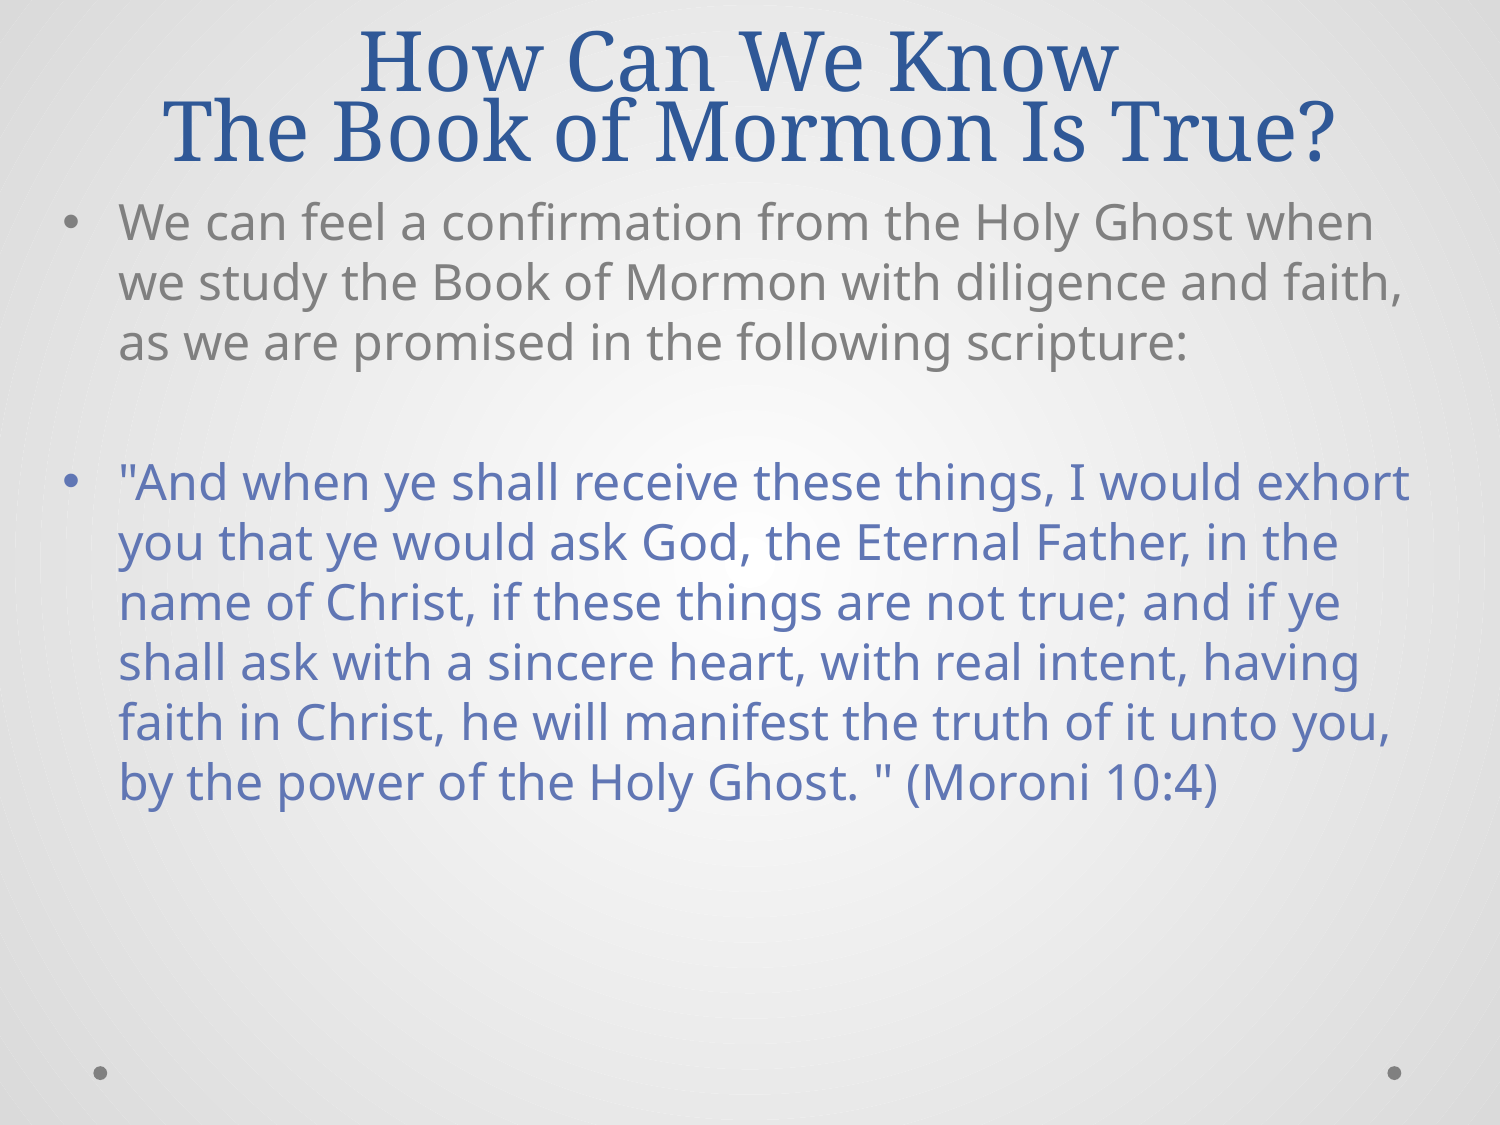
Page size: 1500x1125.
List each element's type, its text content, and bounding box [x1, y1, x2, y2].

title How Can We Know The Book of Mormon Is True? [75, 0, 1425, 183]
list We can feel a confirmation from the Holy Ghost when we study the Book of Mormon with diligence and faith, as we are promised in the following scripture: "And when ye shall receive these things, I would exhort you that ye would ask God, the Eternal Father, in the name of Christ, if these things are not true; and if ye shall ask with a sincere heart, with real intent, having faith in Christ, he will manifest the truth of it unto you, by the power of the Holy Ghost. " (Moroni 10:4) [47, 183, 1456, 1005]
